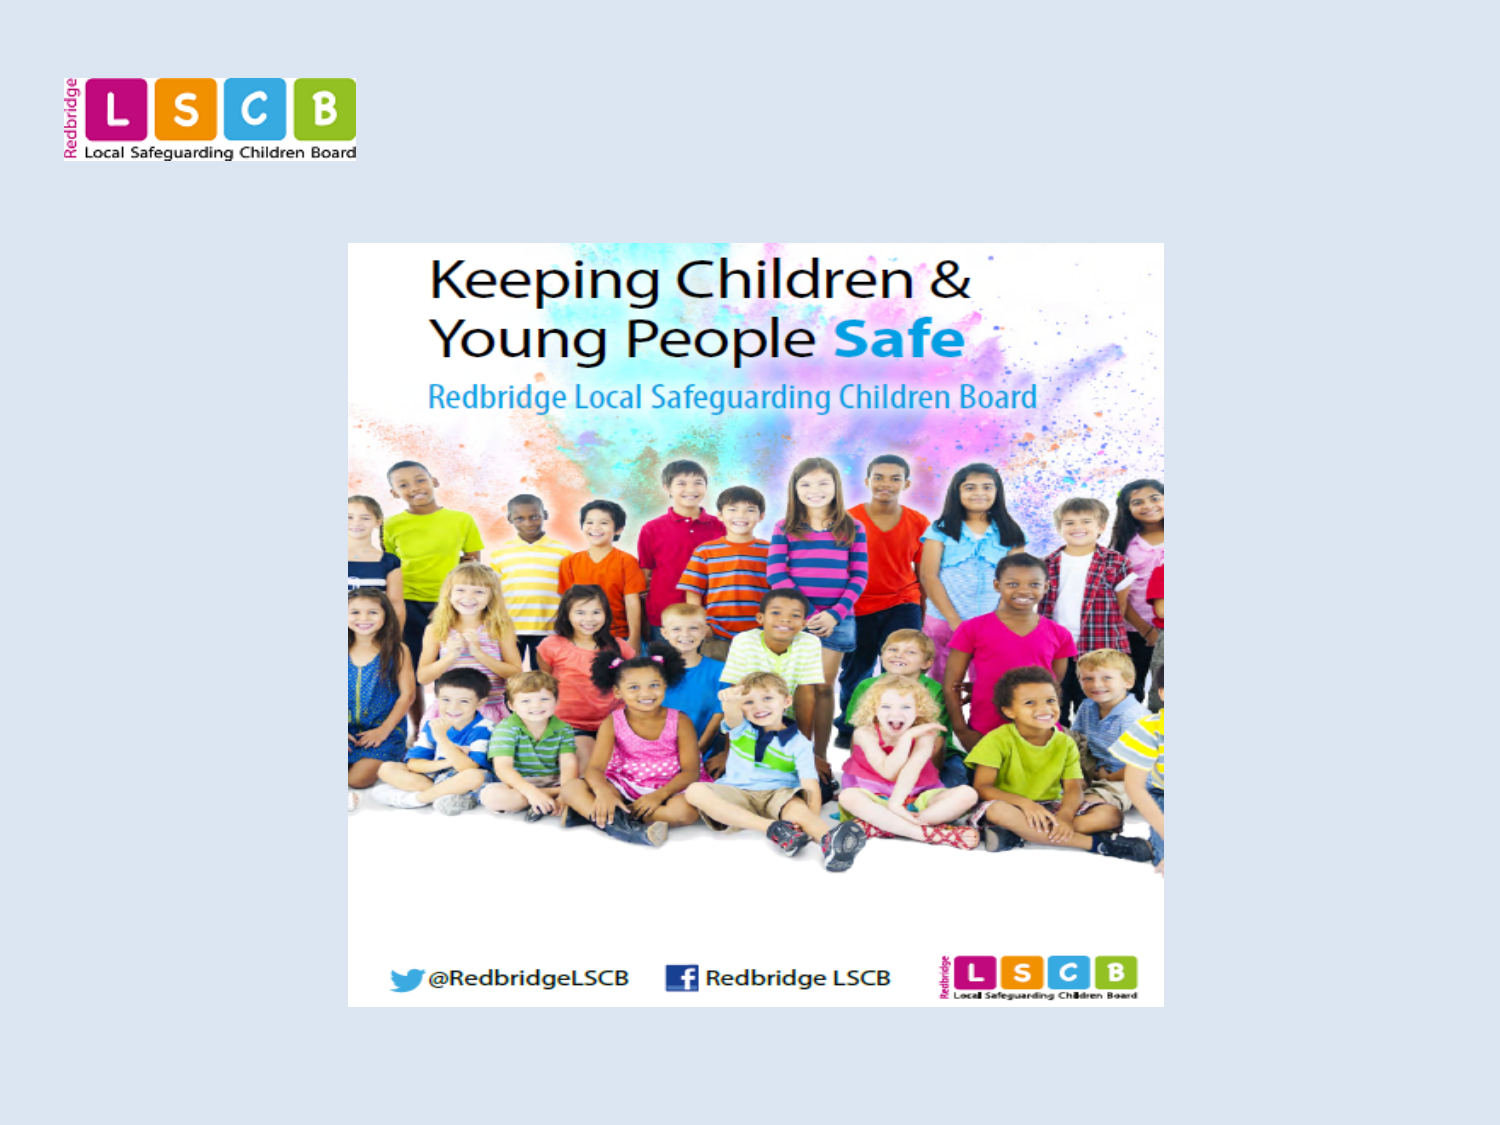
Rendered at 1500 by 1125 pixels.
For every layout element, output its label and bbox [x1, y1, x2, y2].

list [64, 77, 356, 162]
picture [348, 243, 1164, 1007]
